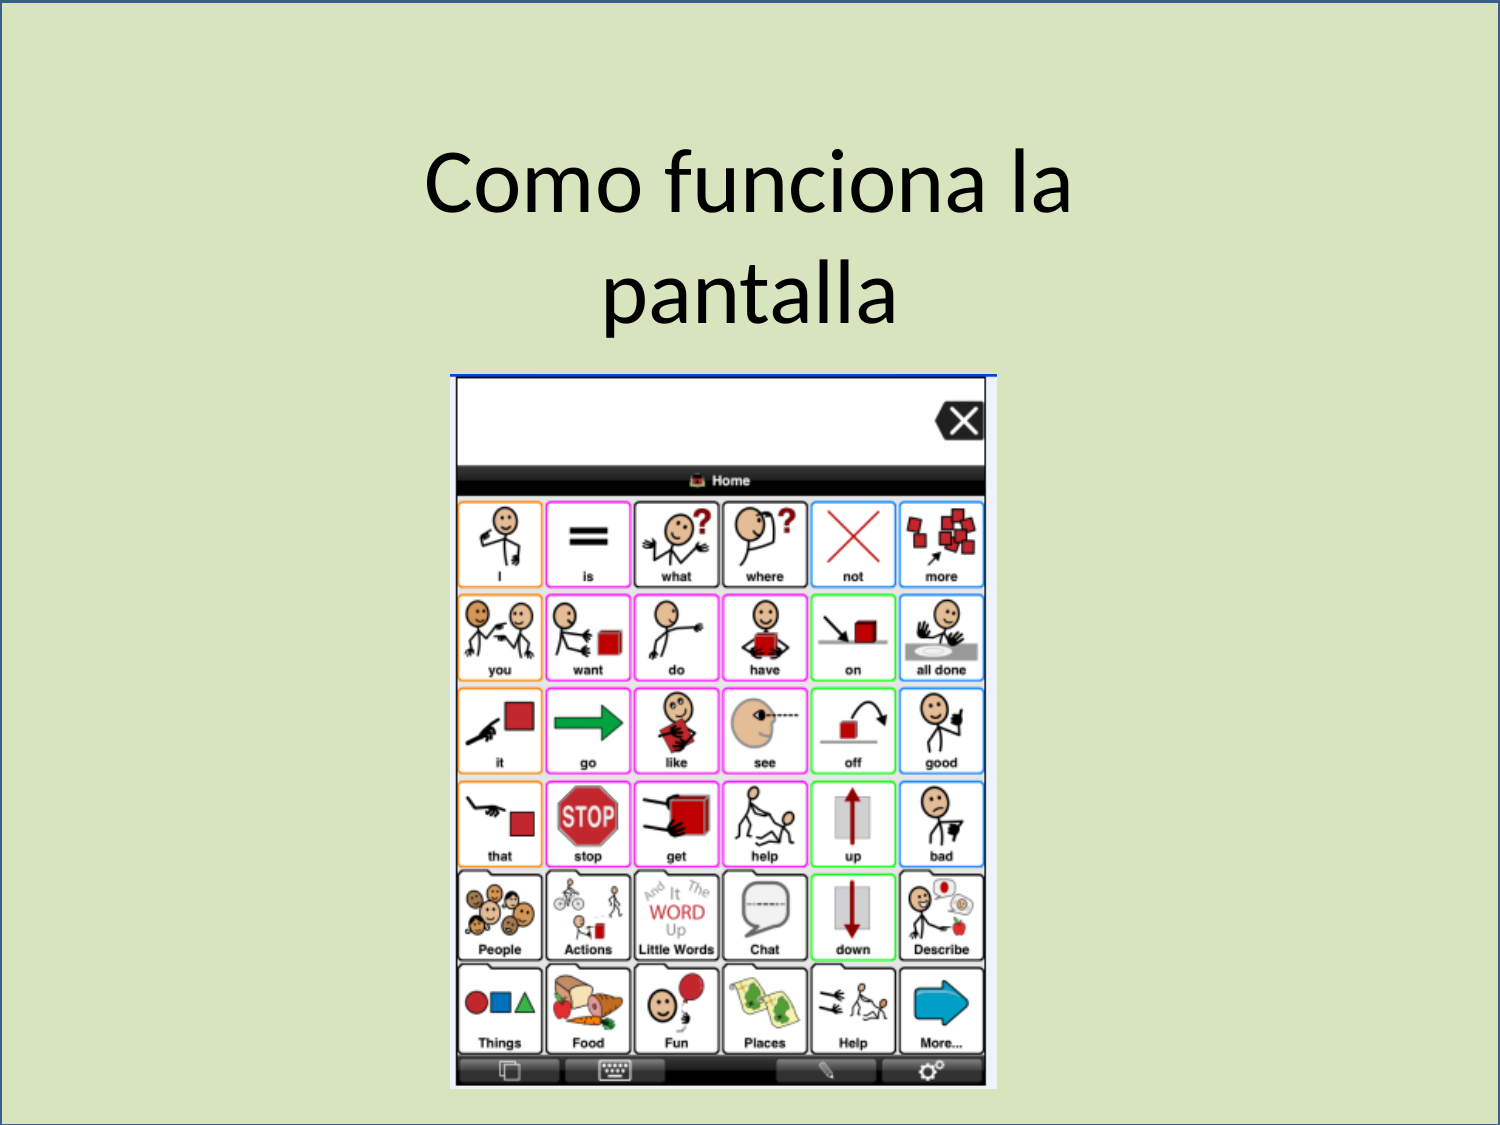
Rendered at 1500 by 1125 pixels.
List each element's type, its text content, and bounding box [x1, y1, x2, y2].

text_box [0, 0, 1500, 1125]
title Como funciona la pantalla [275, 0, 1225, 463]
picture [449, 374, 997, 1089]
